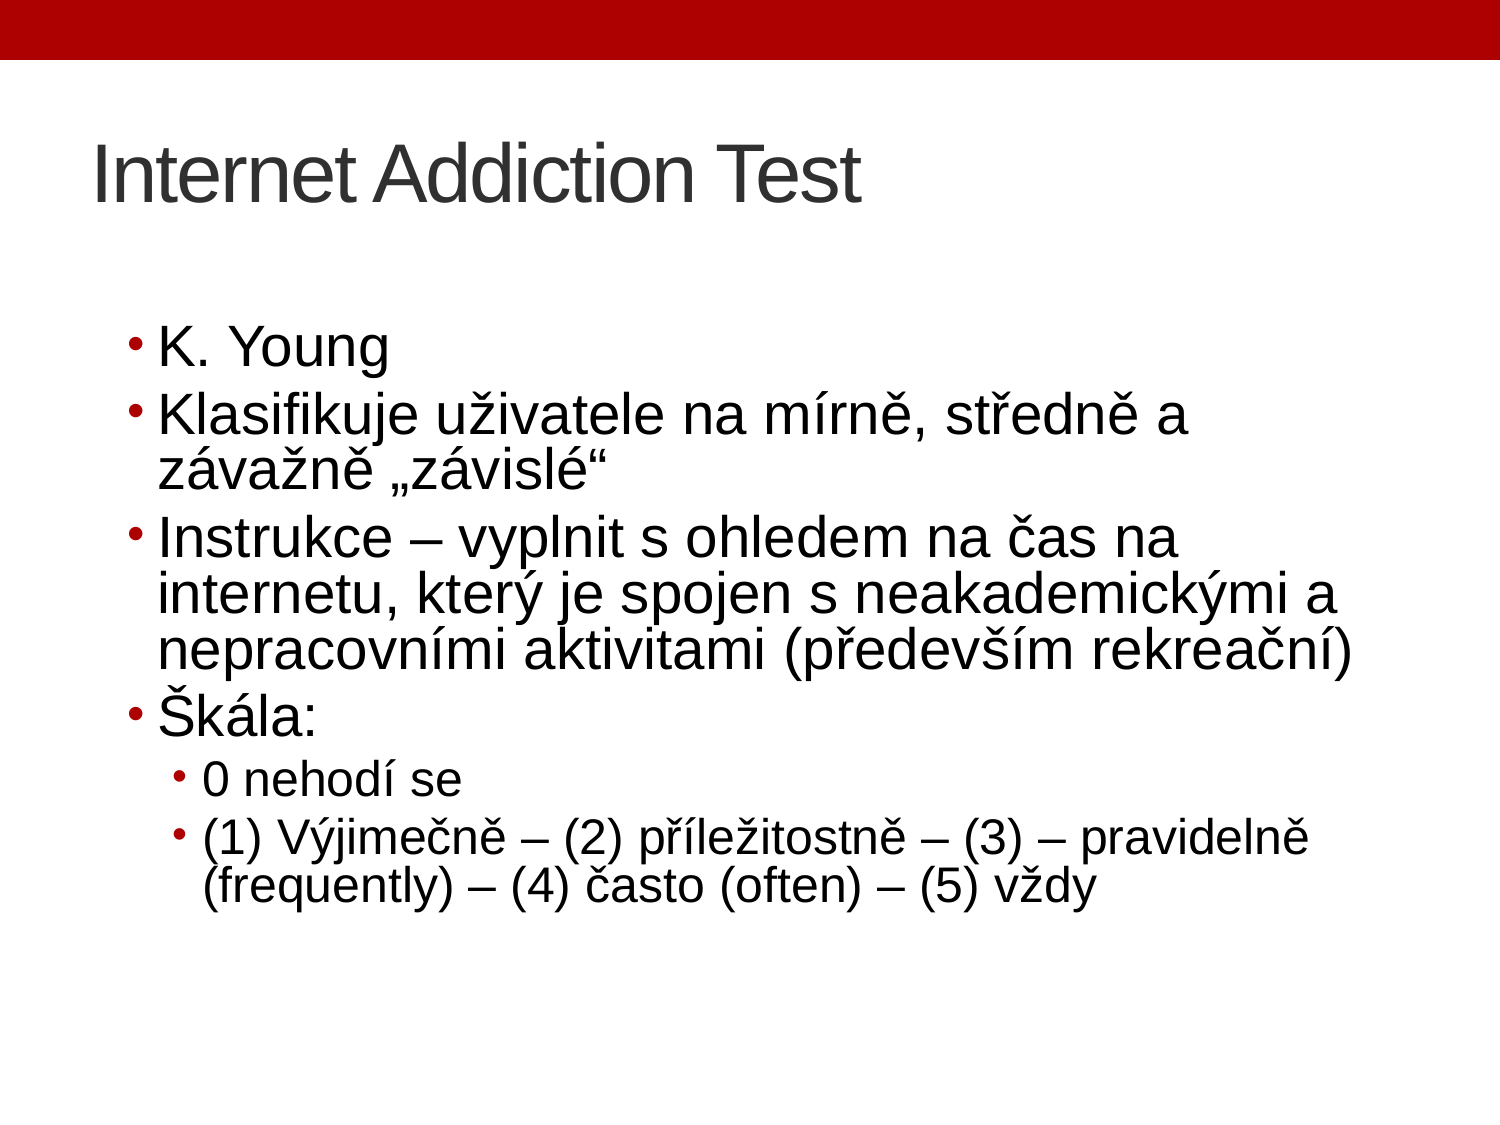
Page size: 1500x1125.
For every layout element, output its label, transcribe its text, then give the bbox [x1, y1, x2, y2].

title Internet Addiction Test [75, 87, 1425, 250]
list K. Young Klasifikuje uživatele na mírně, středně a závažně „závislé“ Instrukce – vyplnit s ohledem na čas na internetu, který je spojen s neakademickými a nepracovními aktivitami (především rekreační) Škála: 0 nehodí se (1) Výjimečně – (2) příležitostně – (3) – pravidelně (frequently) – (4) často (often) – (5) vždy [112, 314, 1388, 990]
